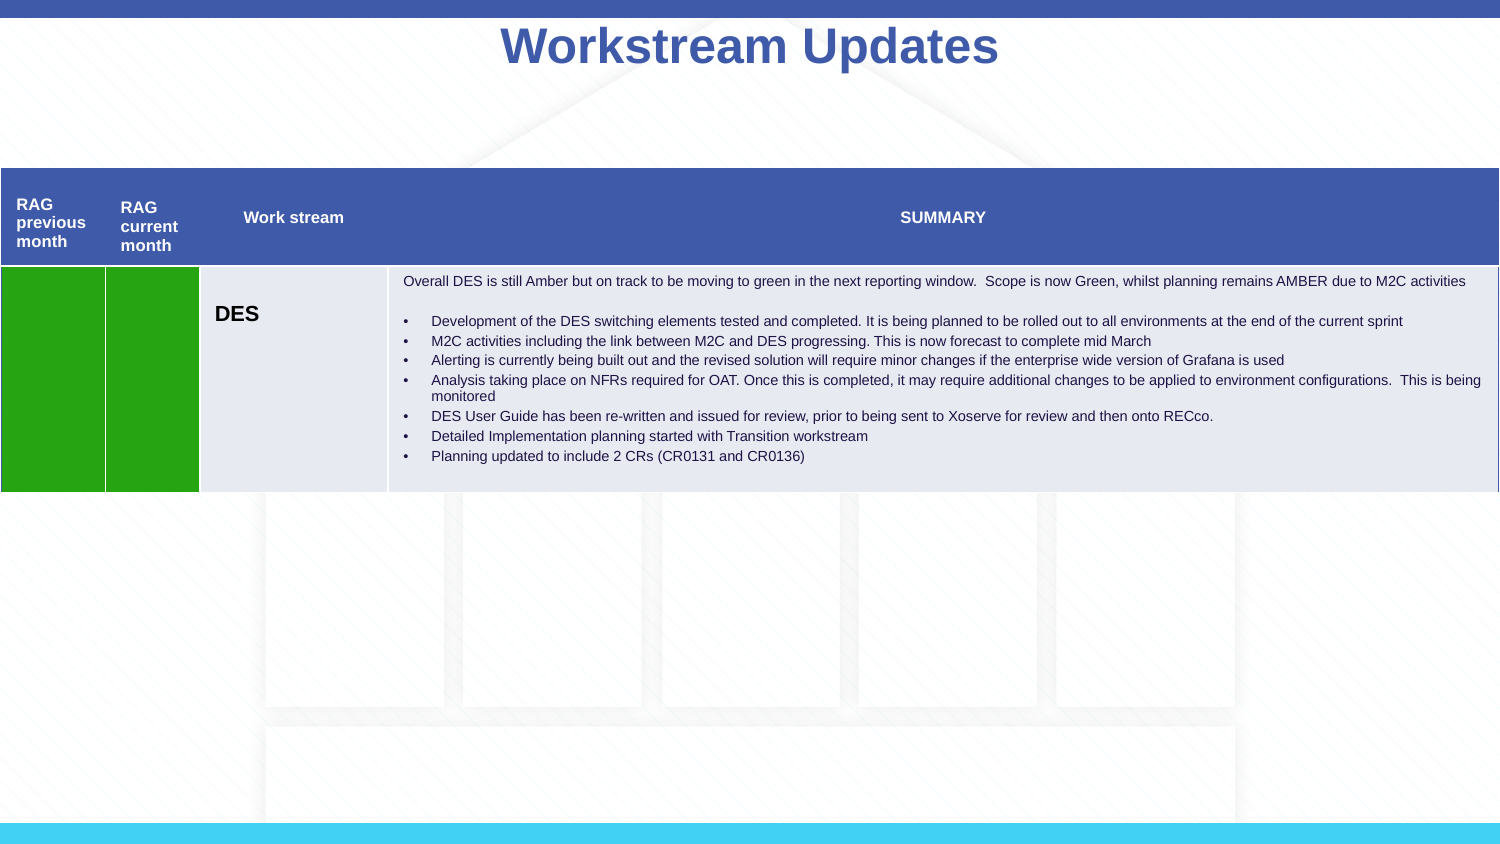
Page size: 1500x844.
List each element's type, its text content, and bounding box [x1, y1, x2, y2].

table_header RAG previous month [2, 169, 106, 265]
table_header RAG current month [106, 169, 200, 265]
table_header SUMMARY [388, 169, 1498, 265]
title Workstream Updates [75, 0, 1425, 92]
table_cell [2, 267, 105, 492]
table_header Work stream [200, 169, 388, 265]
picture [0, 0, 1500, 844]
table_cell [106, 267, 199, 492]
table_cell Overall DES is still Amber but on track to be moving to green in the next reporting window. Scope is now Green, whilst planning remains AMBER due to M2C activities Development of the DES switching elements tested and completed. It is being planned to be rolled out to all environments at the end of the current sprint M2C activities including the link between M2C and DES progressing. This is now forecast to complete mid March Alerting is currently being built out and the revised solution will require minor changes if the enterprise wide version of Grafana is used Analysis taking place on NFRs required for OAT. Once this is completed, it may require additional changes to be applied to environment configurations. This is being monitored DES User Guide has been re-written and issued for review, prior to being sent to Xoserve for review and then onto RECco. Detailed Implementation planning started with Transition workstream Planning updated to include 2 CRs (CR0131 and CR0136) [389, 267, 1498, 492]
table_cell DES [201, 267, 387, 492]
